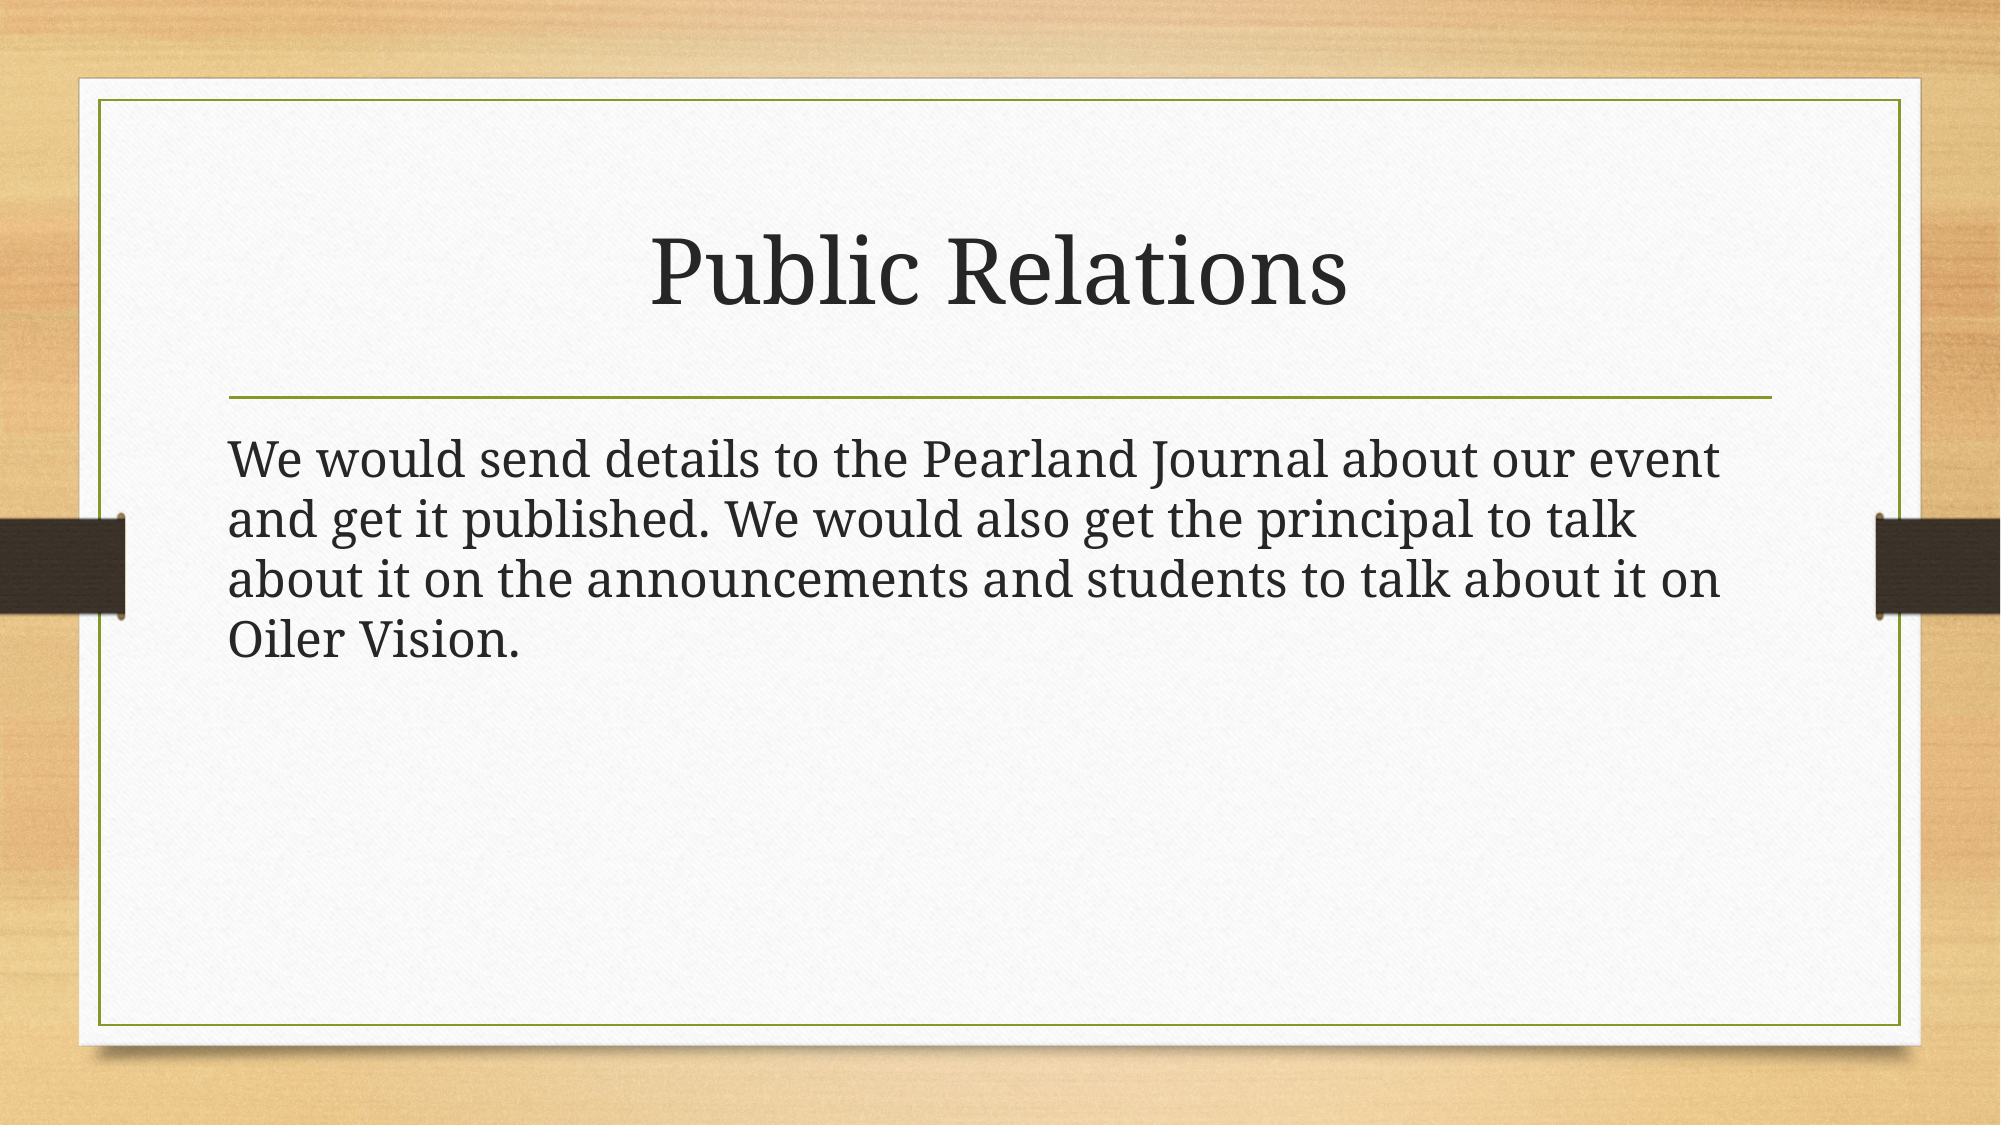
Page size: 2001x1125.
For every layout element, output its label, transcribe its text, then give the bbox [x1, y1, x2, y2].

list We would send details to the Pearland Journal about our event and get it published. We would also get the principal to talk about it on the announcements and students to talk about it on Oiler Vision. [212, 419, 1788, 964]
title Public Relations [212, 161, 1788, 375]
picture [0, 0, 2001, 1125]
